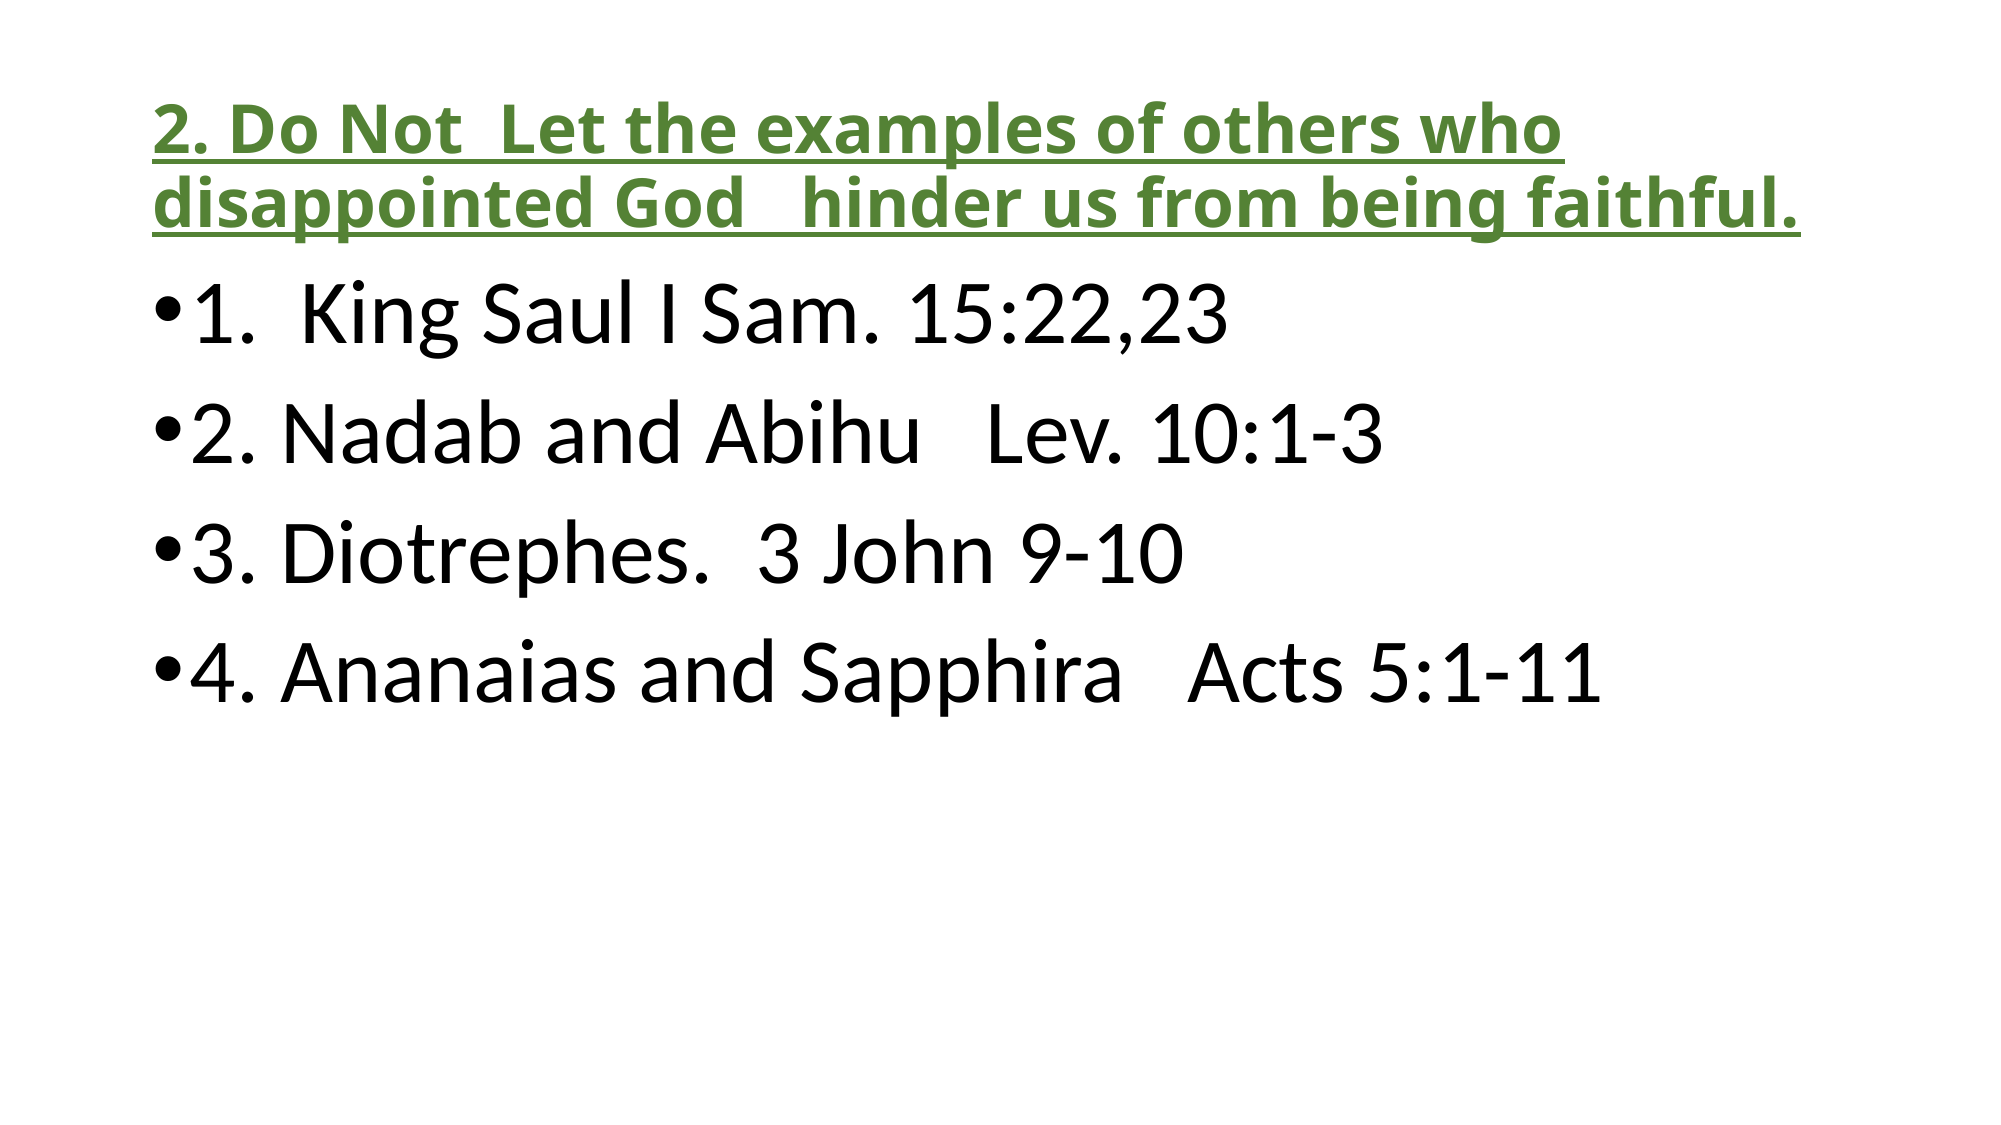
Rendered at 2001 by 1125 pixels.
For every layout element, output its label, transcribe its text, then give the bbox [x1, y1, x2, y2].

list 1. King Saul I Sam. 15:22,23 2. Nadab and Abihu Lev. 10:1-3 3. Diotrephes. 3 John 9-10 4. Ananaias and Sapphira Acts 5:1-11 [137, 256, 1863, 1014]
title 2. Do Not Let the examples of others who disappointed God hinder us from being faithful. [137, 59, 1863, 256]
